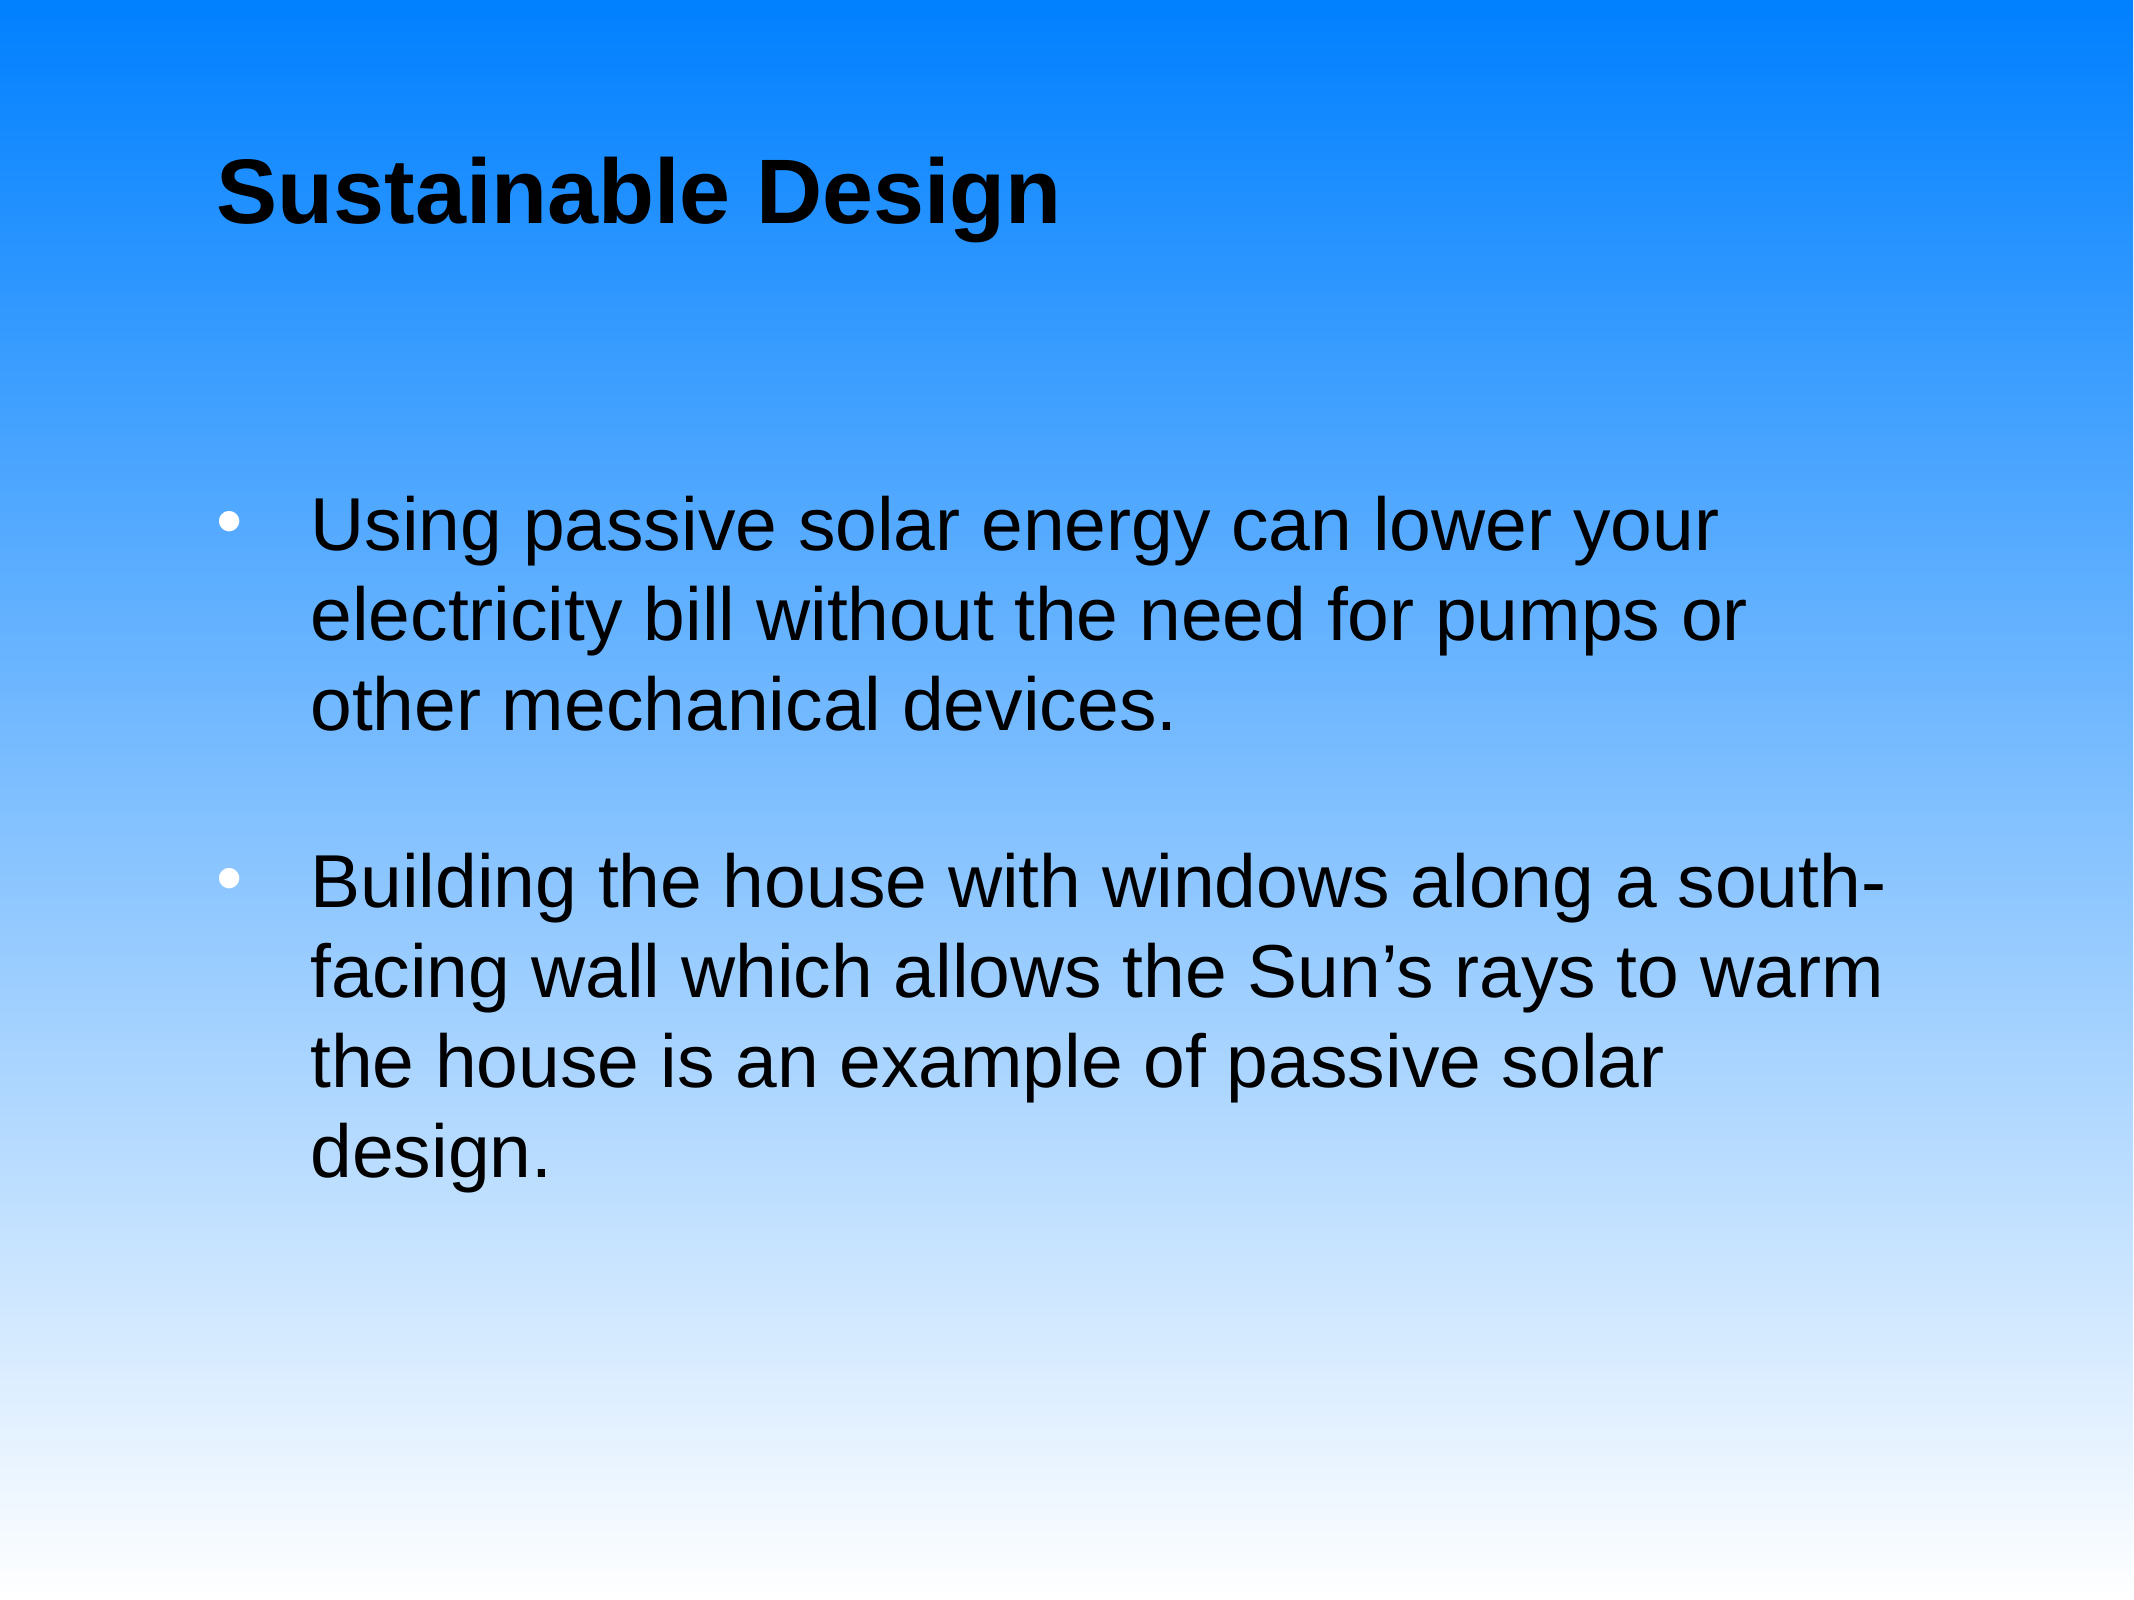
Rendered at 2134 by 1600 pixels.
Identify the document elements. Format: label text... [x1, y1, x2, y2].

title Sustainable Design [208, 39, 1925, 443]
list Using passive solar energy can lower your electricity bill without the need for pumps or other mechanical devices. Building the house with windows along a south-facing wall which allows the Sun’s rays to warm the house is an example of passive solar design. [208, 443, 1925, 1402]
